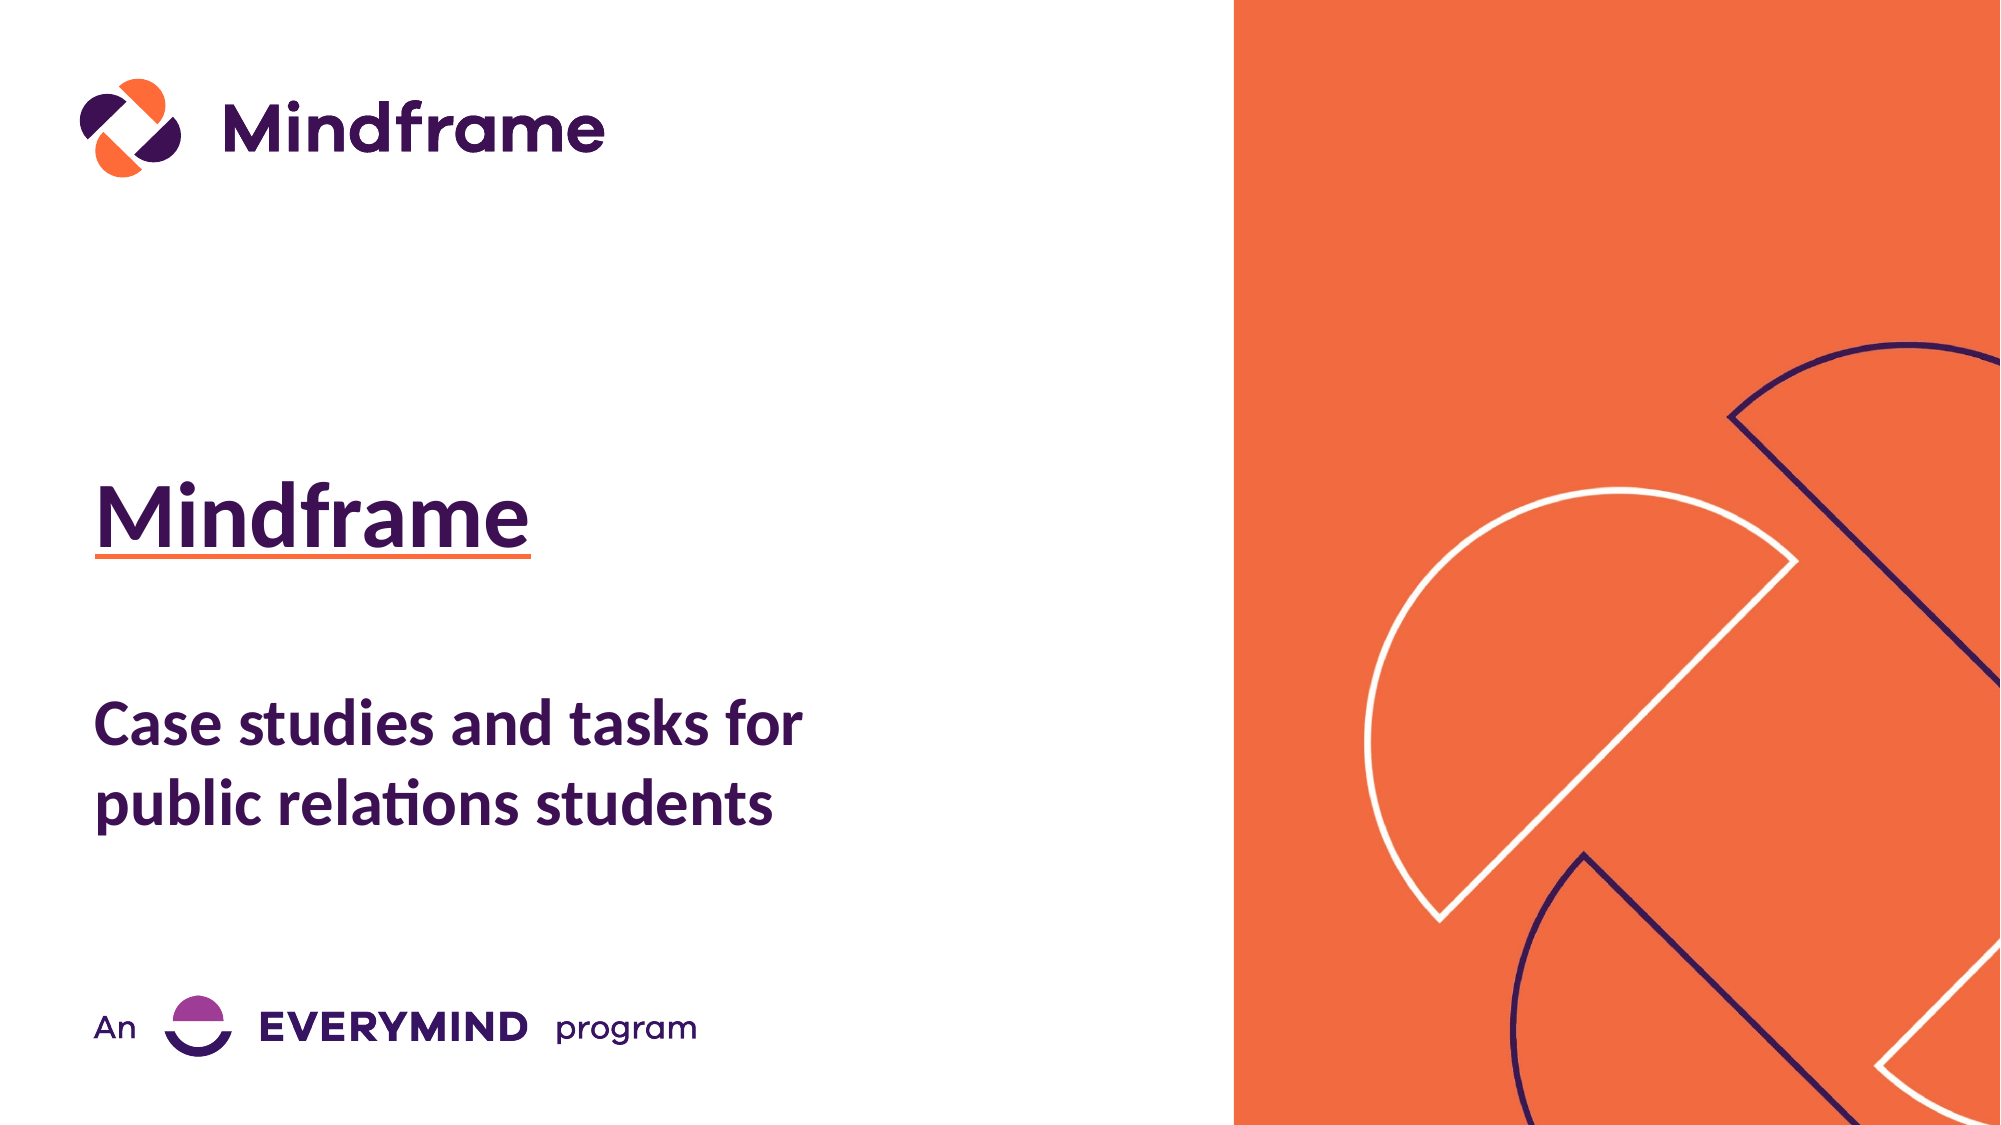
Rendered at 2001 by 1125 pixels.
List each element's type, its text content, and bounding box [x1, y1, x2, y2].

picture [1233, 0, 2000, 1125]
picture [93, 995, 696, 1057]
title Mindframe Case studies and tasks for public relations students [79, 485, 907, 847]
